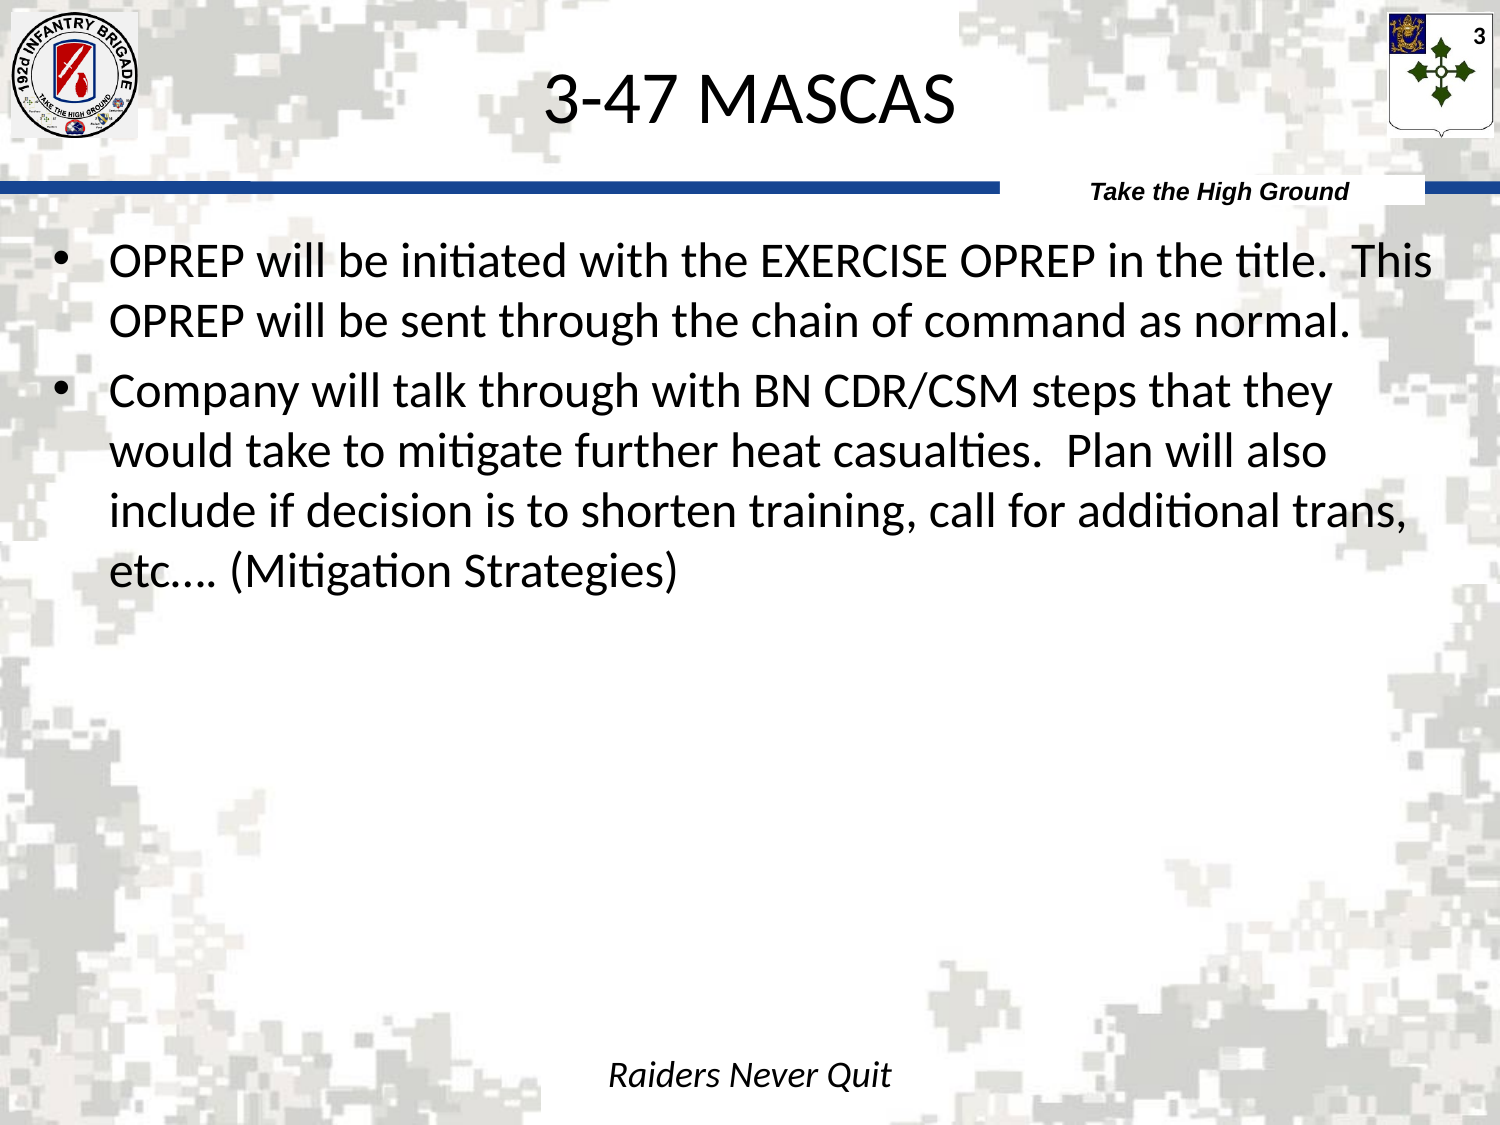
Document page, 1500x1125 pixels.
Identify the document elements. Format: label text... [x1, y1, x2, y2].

picture [0, 194, 625, 1125]
picture [0, 0, 75, 181]
title 3-47 MASCAS [75, 0, 1425, 188]
list OPREP will be initiated with the EXERCISE OPREP in the title. This OPREP will be sent through the chain of command as normal. Company will talk through with BN CDR/CSM steps that they would take to mitigate further heat casualties. Plan will also include if decision is to shorten training, call for additional trans, etc…. (Mitigation Strategies) [37, 220, 1450, 963]
picture [1425, 0, 1500, 181]
picture [875, 194, 1500, 1125]
